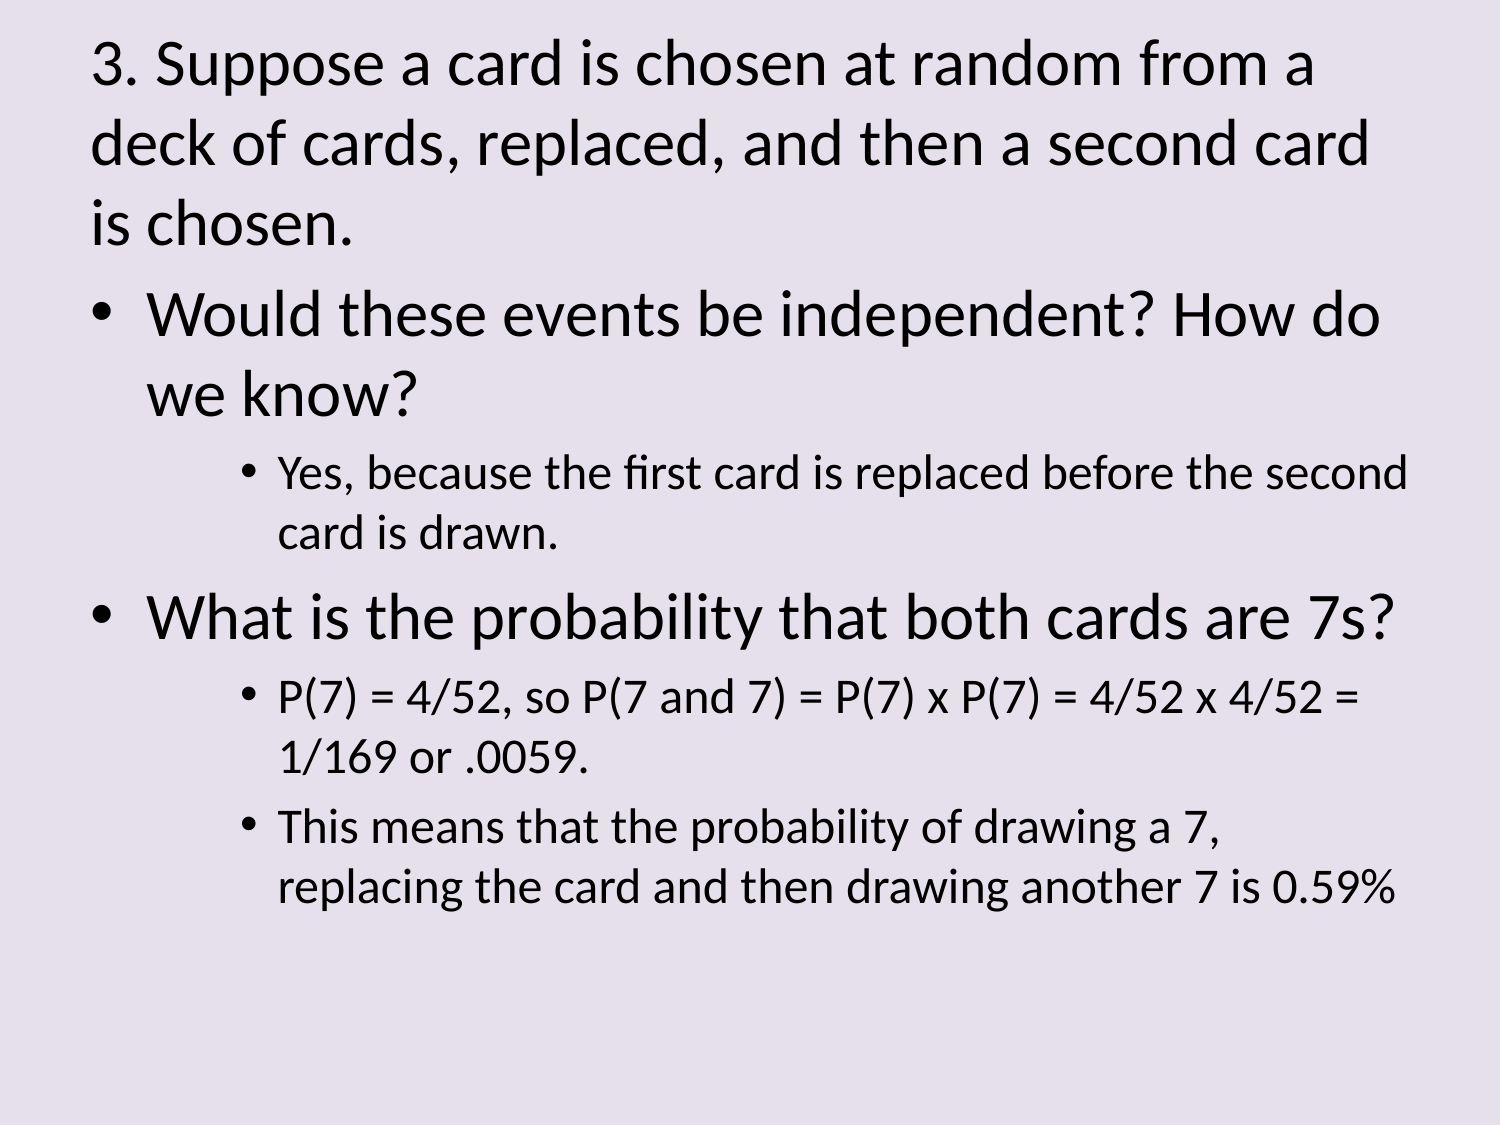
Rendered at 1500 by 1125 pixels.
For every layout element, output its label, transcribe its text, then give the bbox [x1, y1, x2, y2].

title 3. Suppose a card is chosen at random from a deck of cards, replaced, and then a second card is chosen. [75, 45, 1425, 233]
list Would these events be independent? How do we know? Yes, because the first card is replaced before the second card is drawn. What is the probability that both cards are 7s? P(7) = 4/52, so P(7 and 7) = P(7) x P(7) = 4/52 x 4/52 = 1/169 or .0059. This means that the probability of drawing a 7, replacing the card and then drawing another 7 is 0.59% [75, 262, 1425, 1005]
